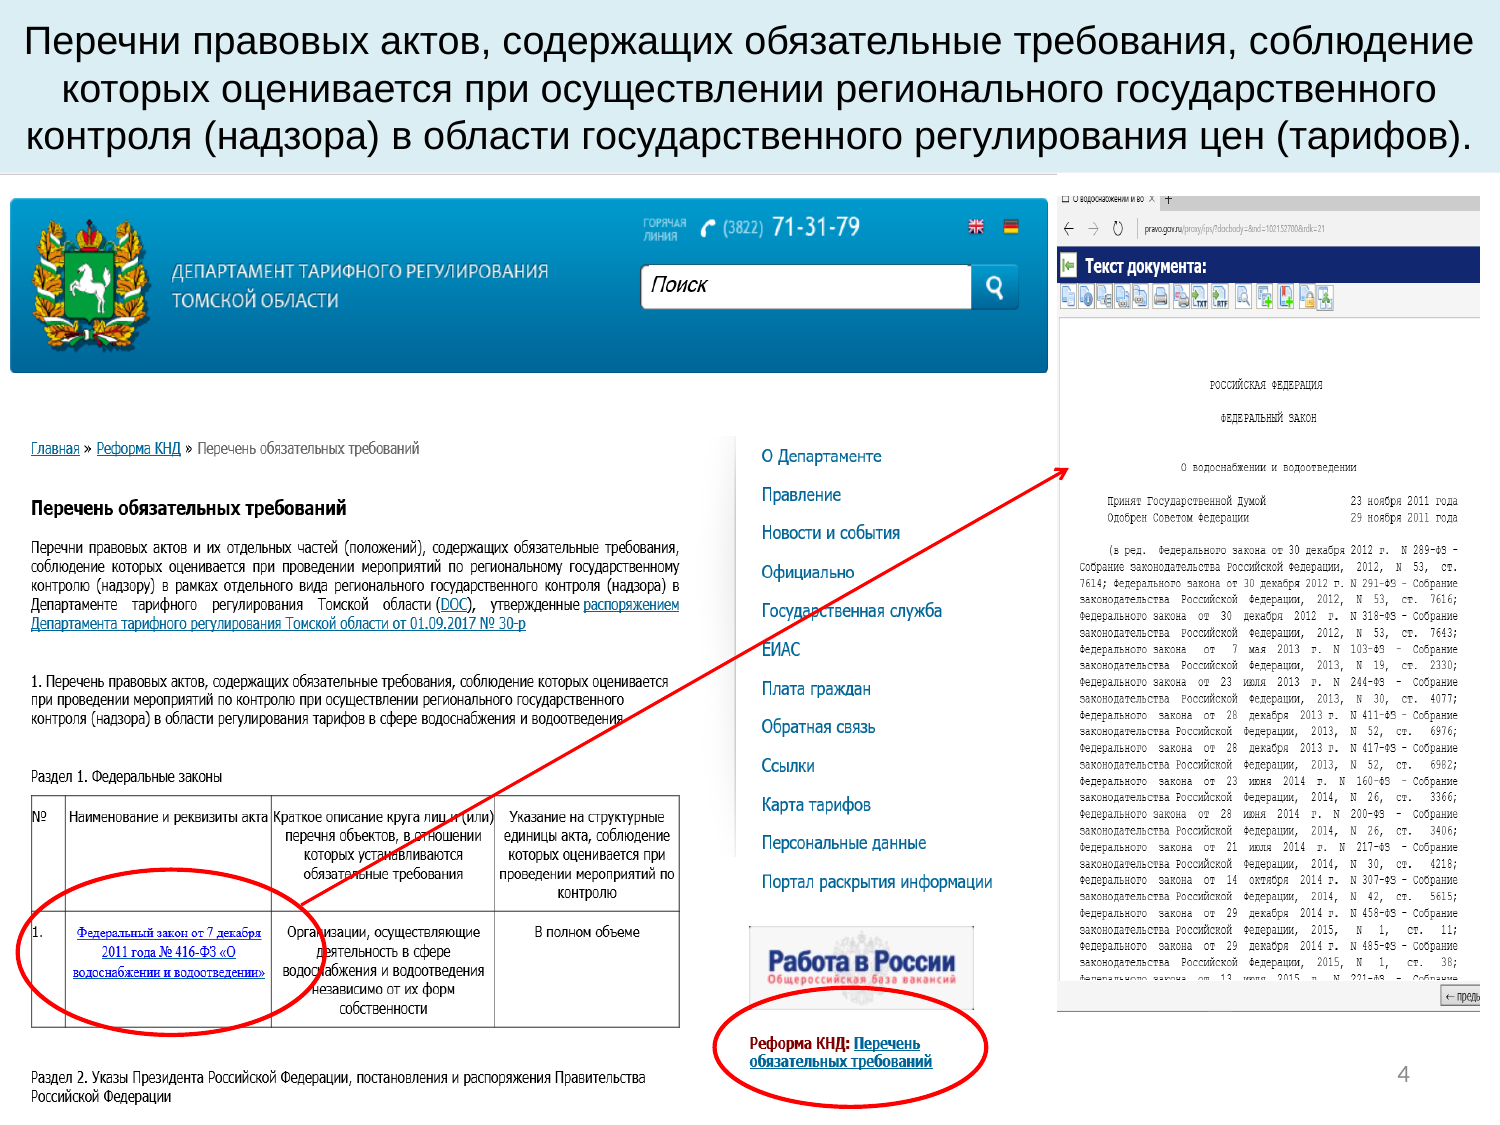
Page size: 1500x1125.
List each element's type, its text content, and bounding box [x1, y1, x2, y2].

slide_number 4 [1074, 1042, 1425, 1103]
picture [0, 173, 1481, 1108]
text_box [300, 467, 1070, 906]
title Перечни правовых актов, содержащих обязательные требования, соблюдение которых оценивается при осуществлении регионального государственного контроля (надзора) в области государственного регулирования цен (тарифов). [0, 0, 1500, 173]
